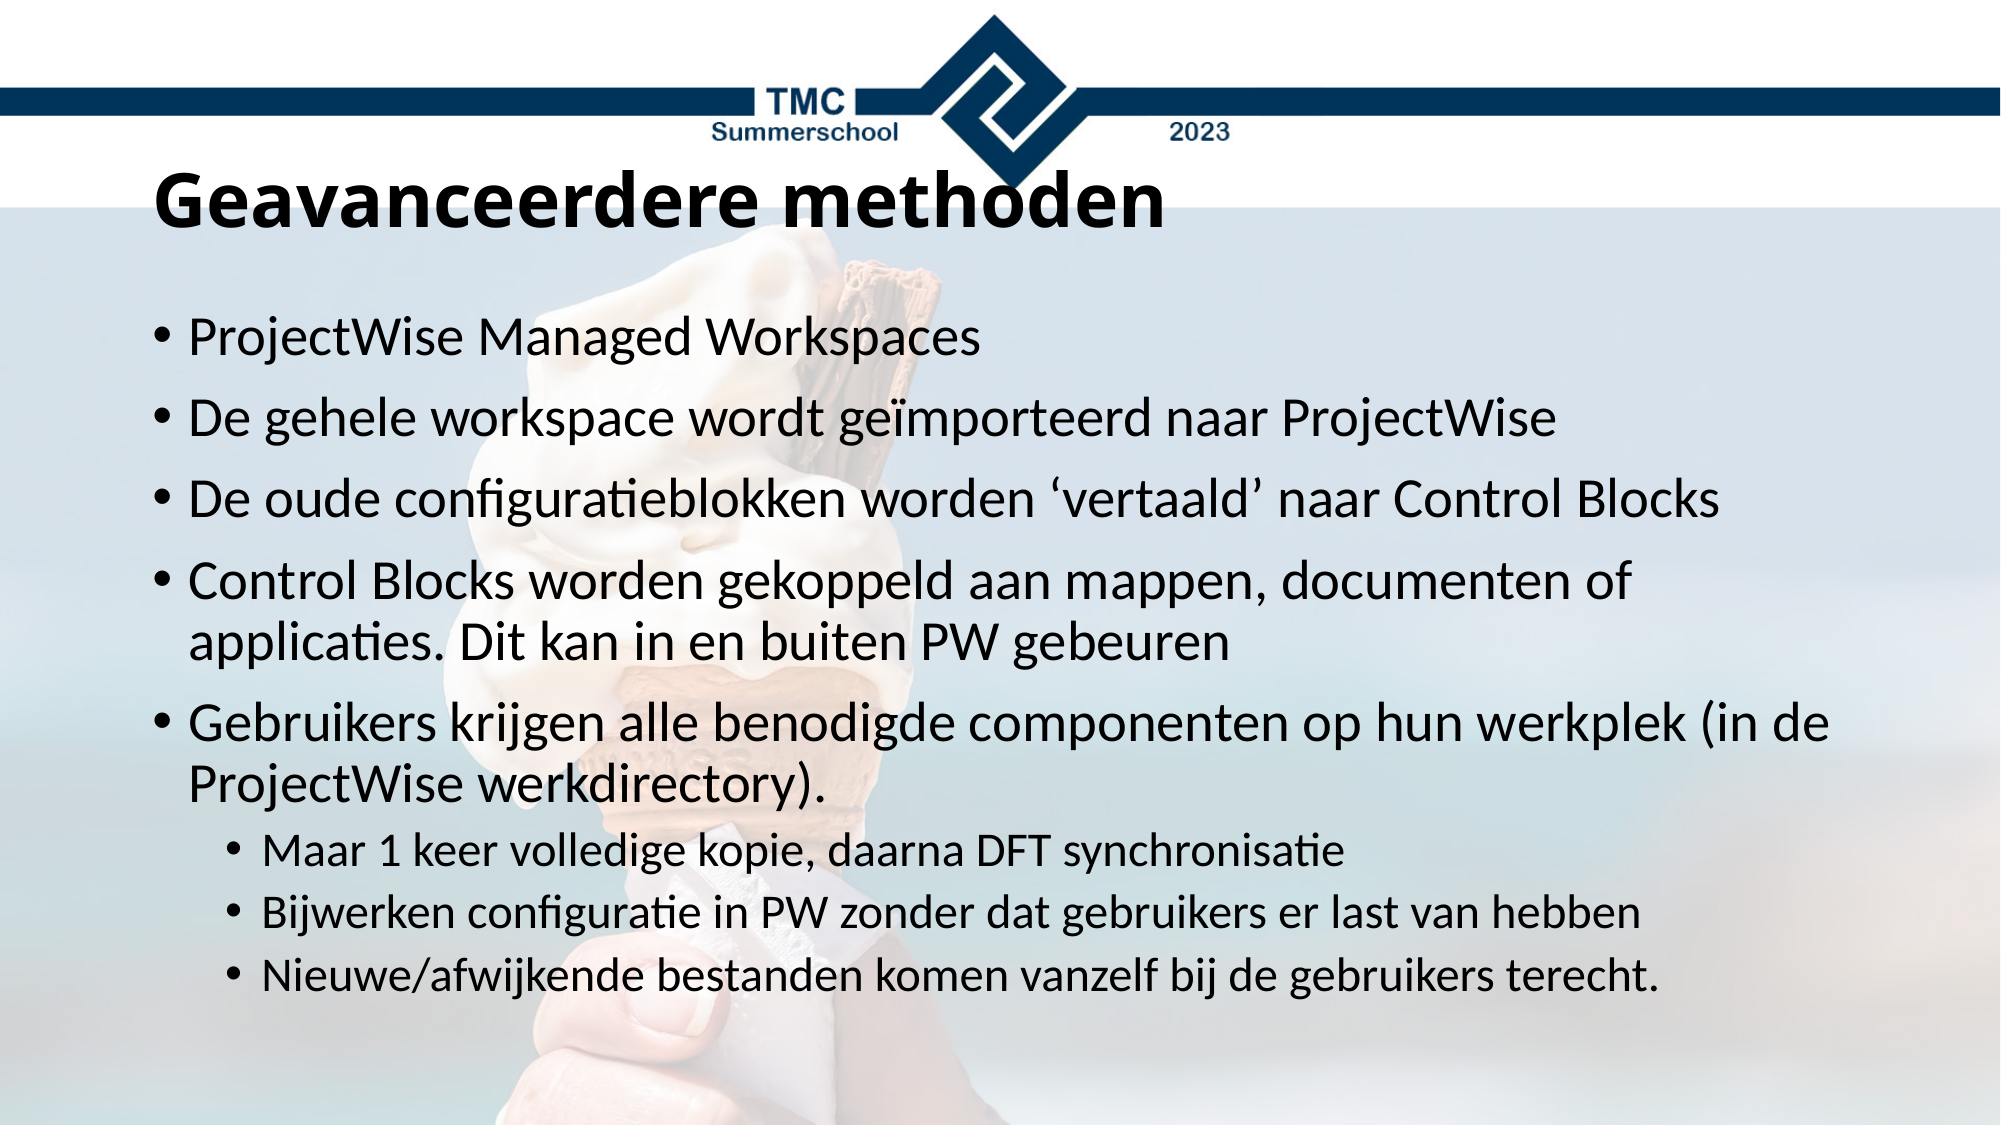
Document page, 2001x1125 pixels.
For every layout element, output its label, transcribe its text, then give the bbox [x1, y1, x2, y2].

title Geavanceerdere methoden [137, 94, 1863, 299]
list ProjectWise Managed Workspaces De gehele workspace wordt geïmporteerd naar ProjectWise De oude configuratieblokken worden ‘vertaald’ naar Control Blocks Control Blocks worden gekoppeld aan mappen, documenten of applicaties. Dit kan in en buiten PW gebeuren Gebruikers krijgen alle benodigde componenten op hun werkplek (in de ProjectWise werkdirectory). Maar 1 keer volledige kopie, daarna DFT synchronisatie Bijwerken configuratie in PW zonder dat gebruikers er last van hebben Nieuwe/afwijkende bestanden komen vanzelf bij de gebruikers terecht. [137, 299, 1863, 1014]
picture [0, 0, 2001, 1125]
